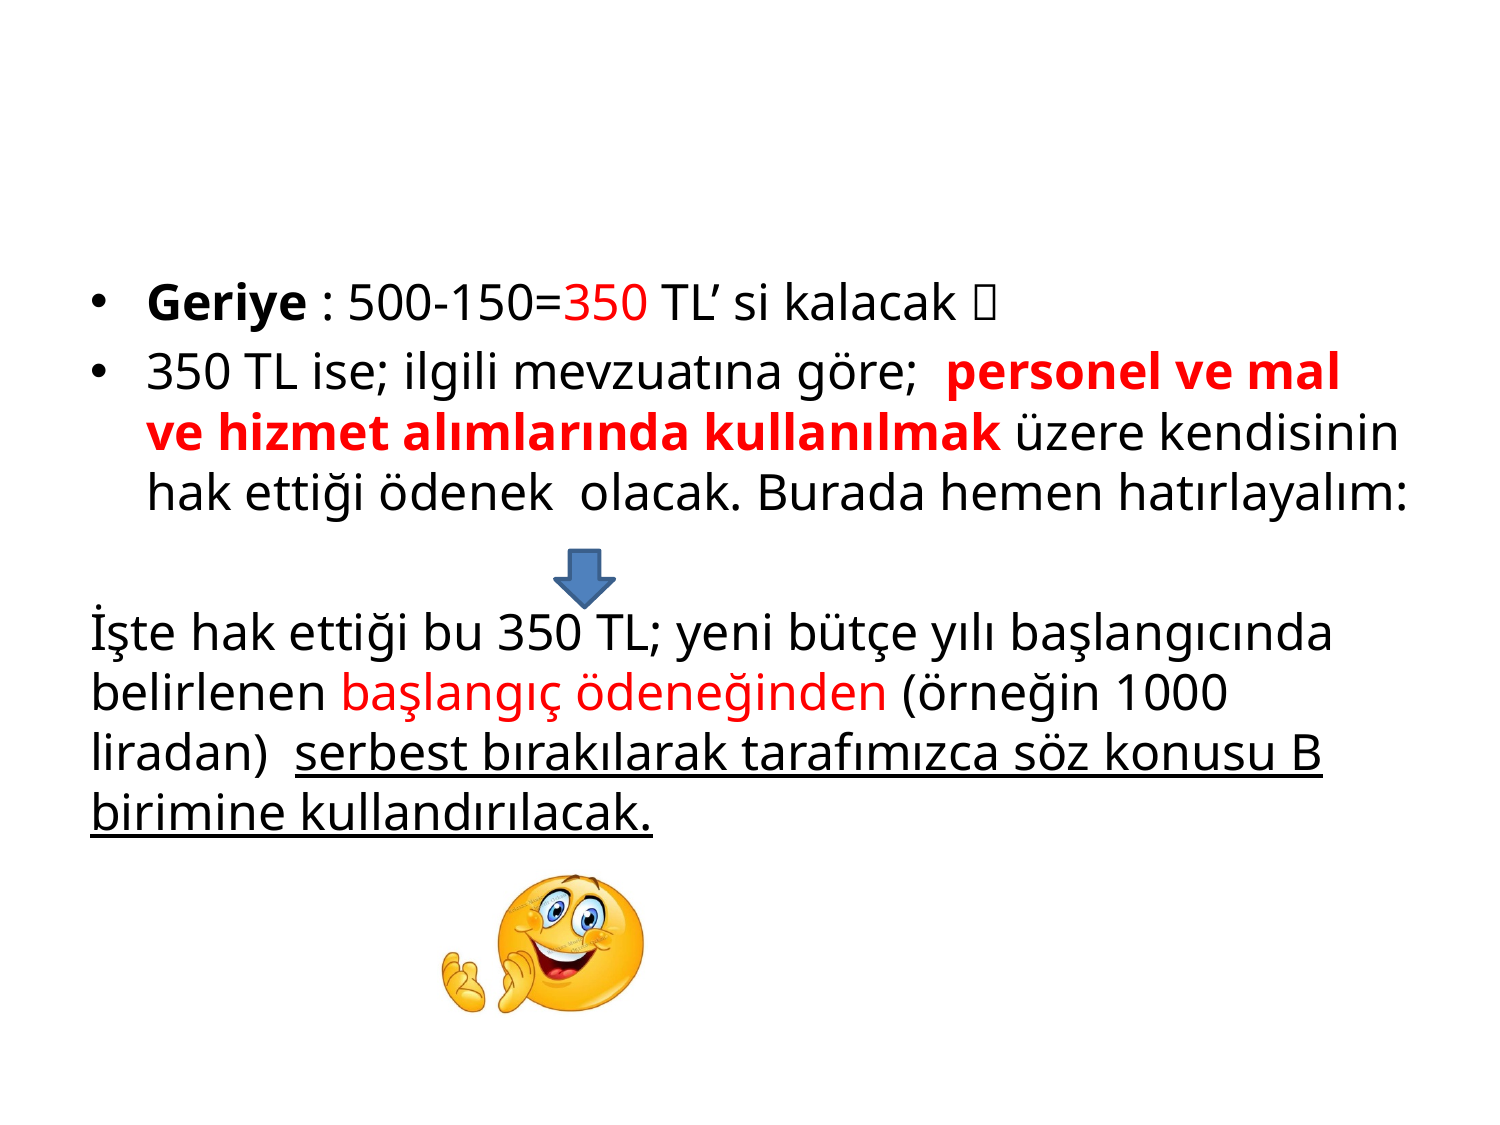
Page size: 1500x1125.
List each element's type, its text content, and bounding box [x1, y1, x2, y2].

picture [437, 869, 649, 1018]
text_box [553, 548, 617, 610]
list Geriye : 500-150=350 TL’ si kalacak  350 TL ise; ilgili mevzuatına göre; personel ve mal ve hizmet alımlarında kullanılmak üzere kendisinin hak ettiği ödenek olacak. Burada hemen hatırlayalım: İşte hak ettiği bu 350 TL; yeni bütçe yılı başlangıcında belirlenen başlangıç ödeneğinden (örneğin 1000 liradan) serbest bırakılarak tarafımızca söz konusu B birimine kullandırılacak. [75, 262, 1425, 1005]
